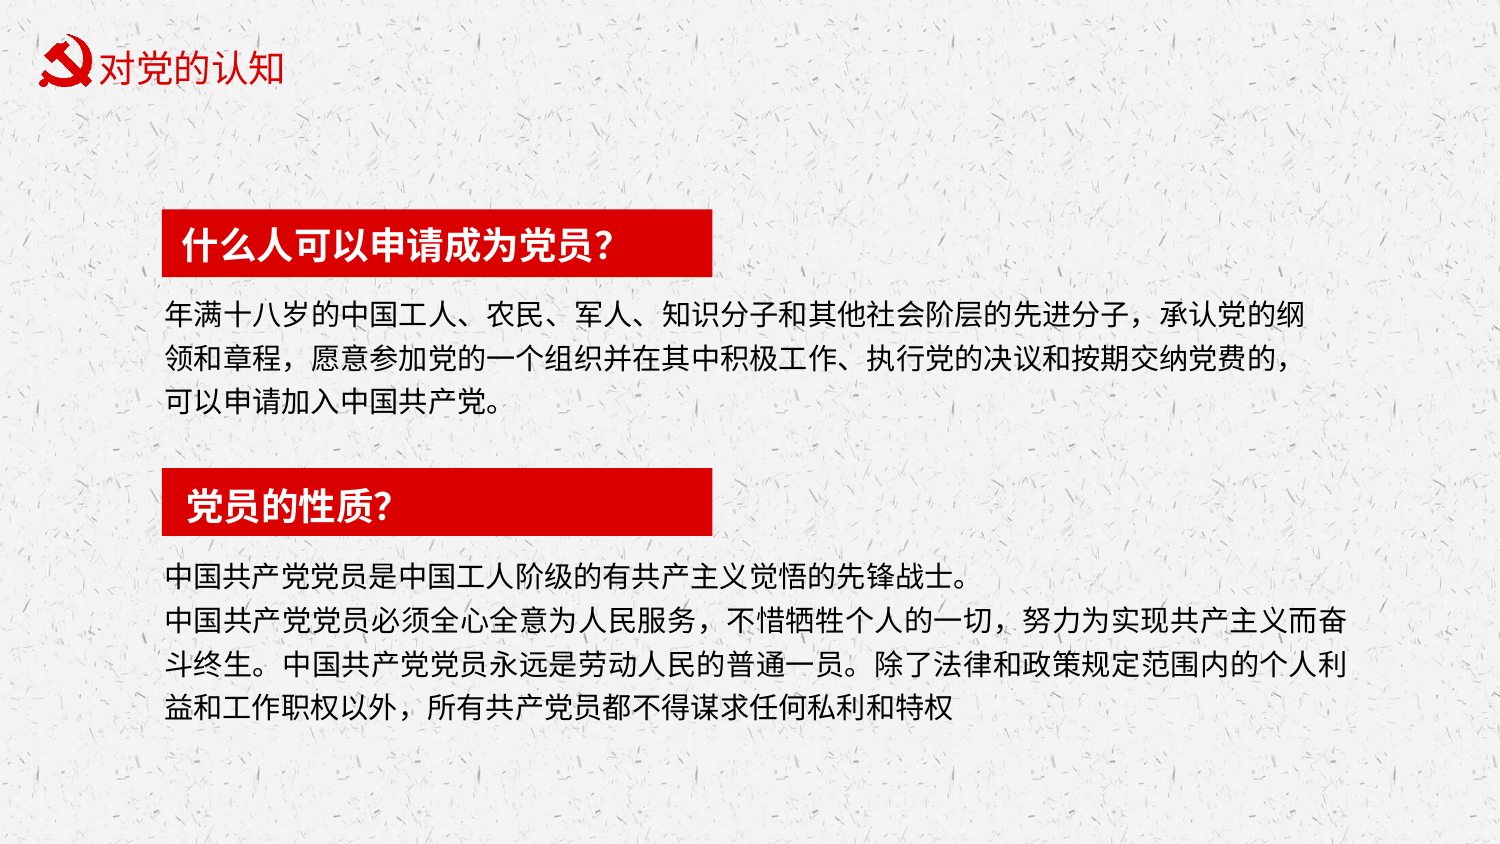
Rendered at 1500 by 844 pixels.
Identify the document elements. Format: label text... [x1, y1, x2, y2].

text_box [161, 209, 713, 278]
text_box 党员的性质？ [171, 475, 426, 536]
text_box 中国共产党党员是中国工人阶级的有共产主义觉悟的先锋战士。 中国共产党党员必须全心全意为人民服务，不惜牺牲个人的一切，努力为实现共产主义而奋斗终生。中国共产党党员永远是劳动人民的普通一员。除了法律和政策规定范围内的个人利益和工作职权以外，所有共产党员都不得谋求任何私利和特权 [149, 542, 1363, 732]
text_box 年满十八岁的中国工人、农民、军人、知识分子和其他社会阶层的先进分子，承认党的纲领和章程，愿意参加党的一个组织并在其中积极工作、执行党的决议和按期交纳党费的，可以申请加入中国共产党。 [149, 280, 1338, 426]
text_box 什么人可以申请成为党员？ [167, 214, 647, 275]
picture [0, 0, 1500, 844]
text_box [161, 468, 713, 536]
